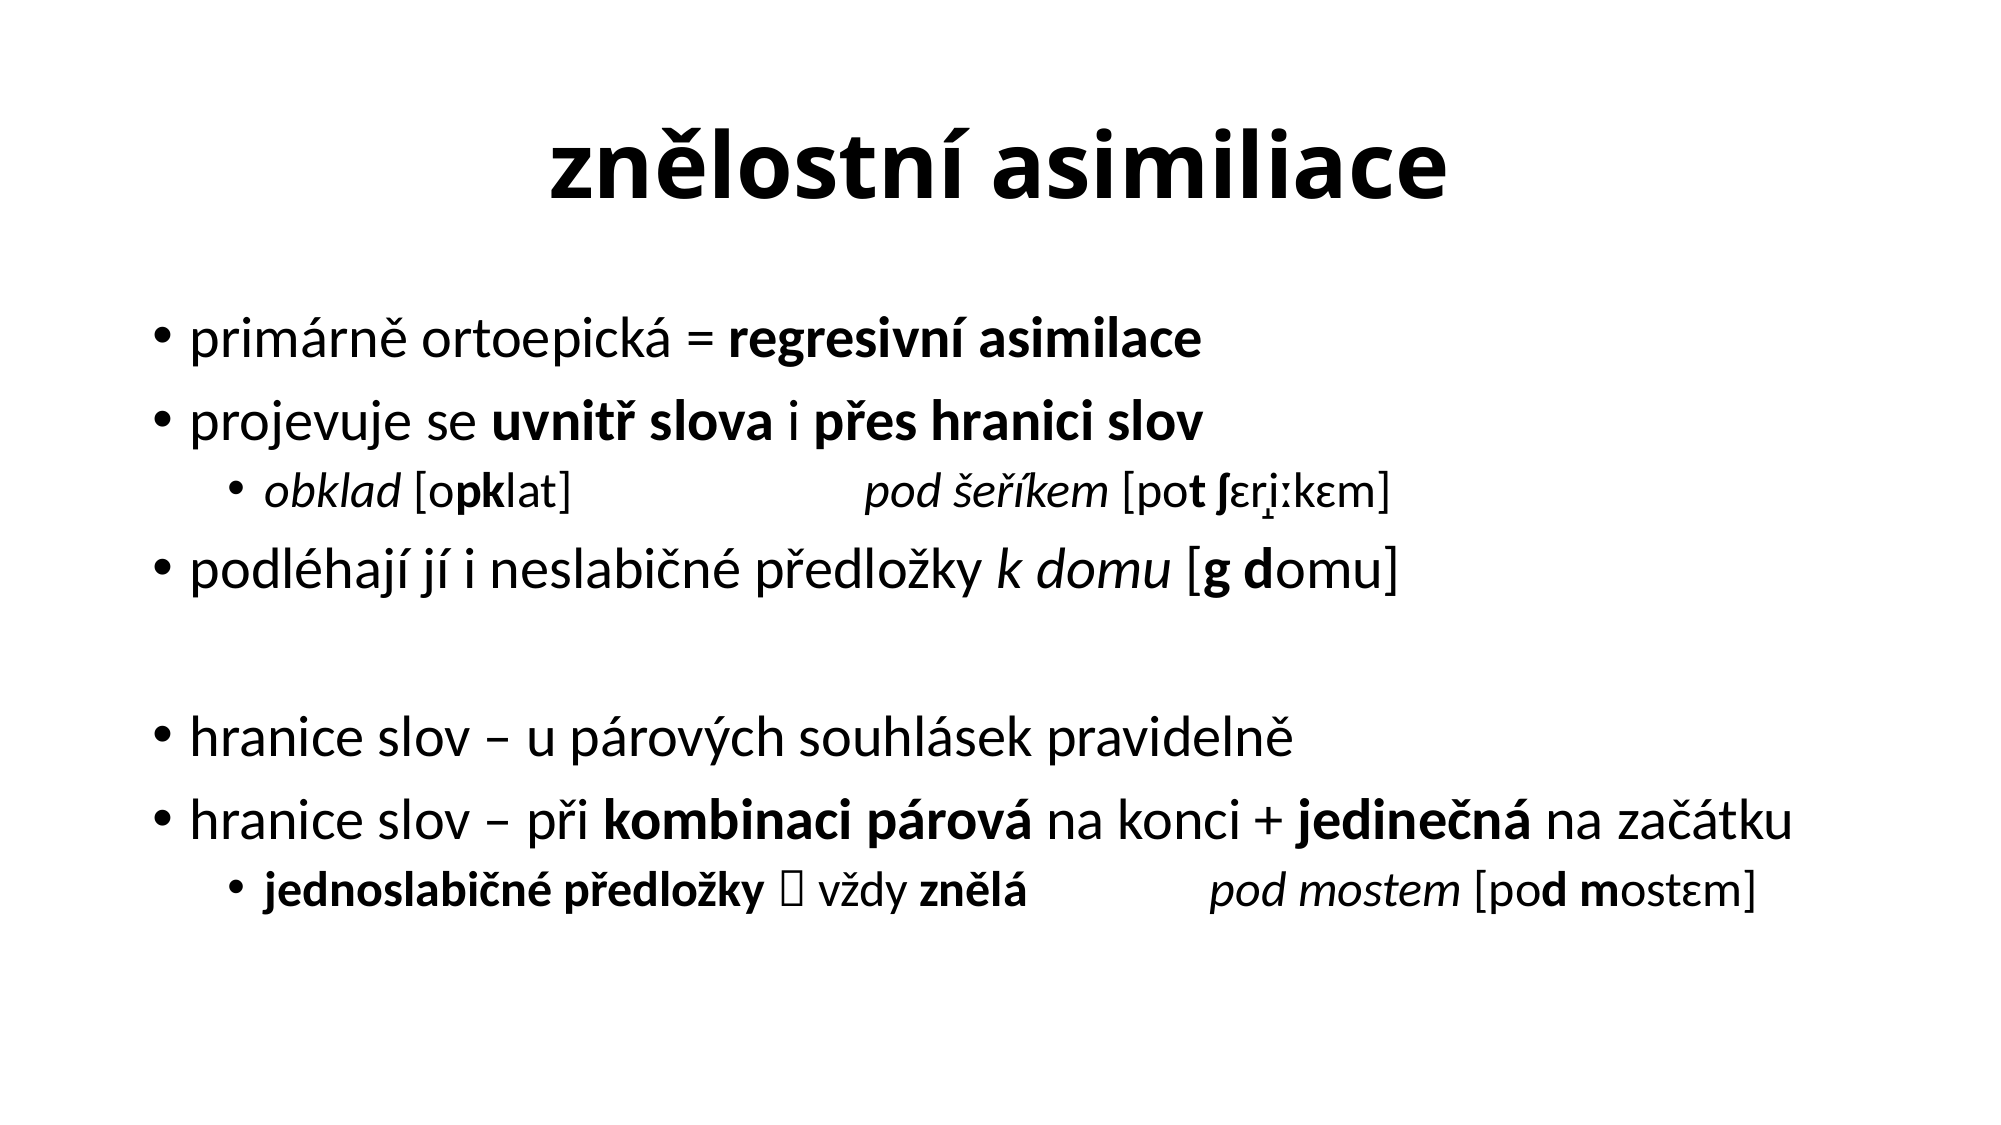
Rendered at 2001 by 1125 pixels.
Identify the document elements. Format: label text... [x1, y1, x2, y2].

list primárně ortoepická = regresivní asimilace projevuje se uvnitř slova i přes hranici slov obklad [opklat] pod šeříkem [pot ʃɛr̝iːkɛm] podléhají jí i neslabičné předložky k domu [g domu] hranice slov – u párových souhlásek pravidelně hranice slov – při kombinaci párová na konci + jedinečná na začátku jednoslabičné předložky  vždy znělá pod mostem [pod mostɛm] [137, 299, 2000, 1014]
title znělostní asimiliace [137, 59, 1863, 278]
